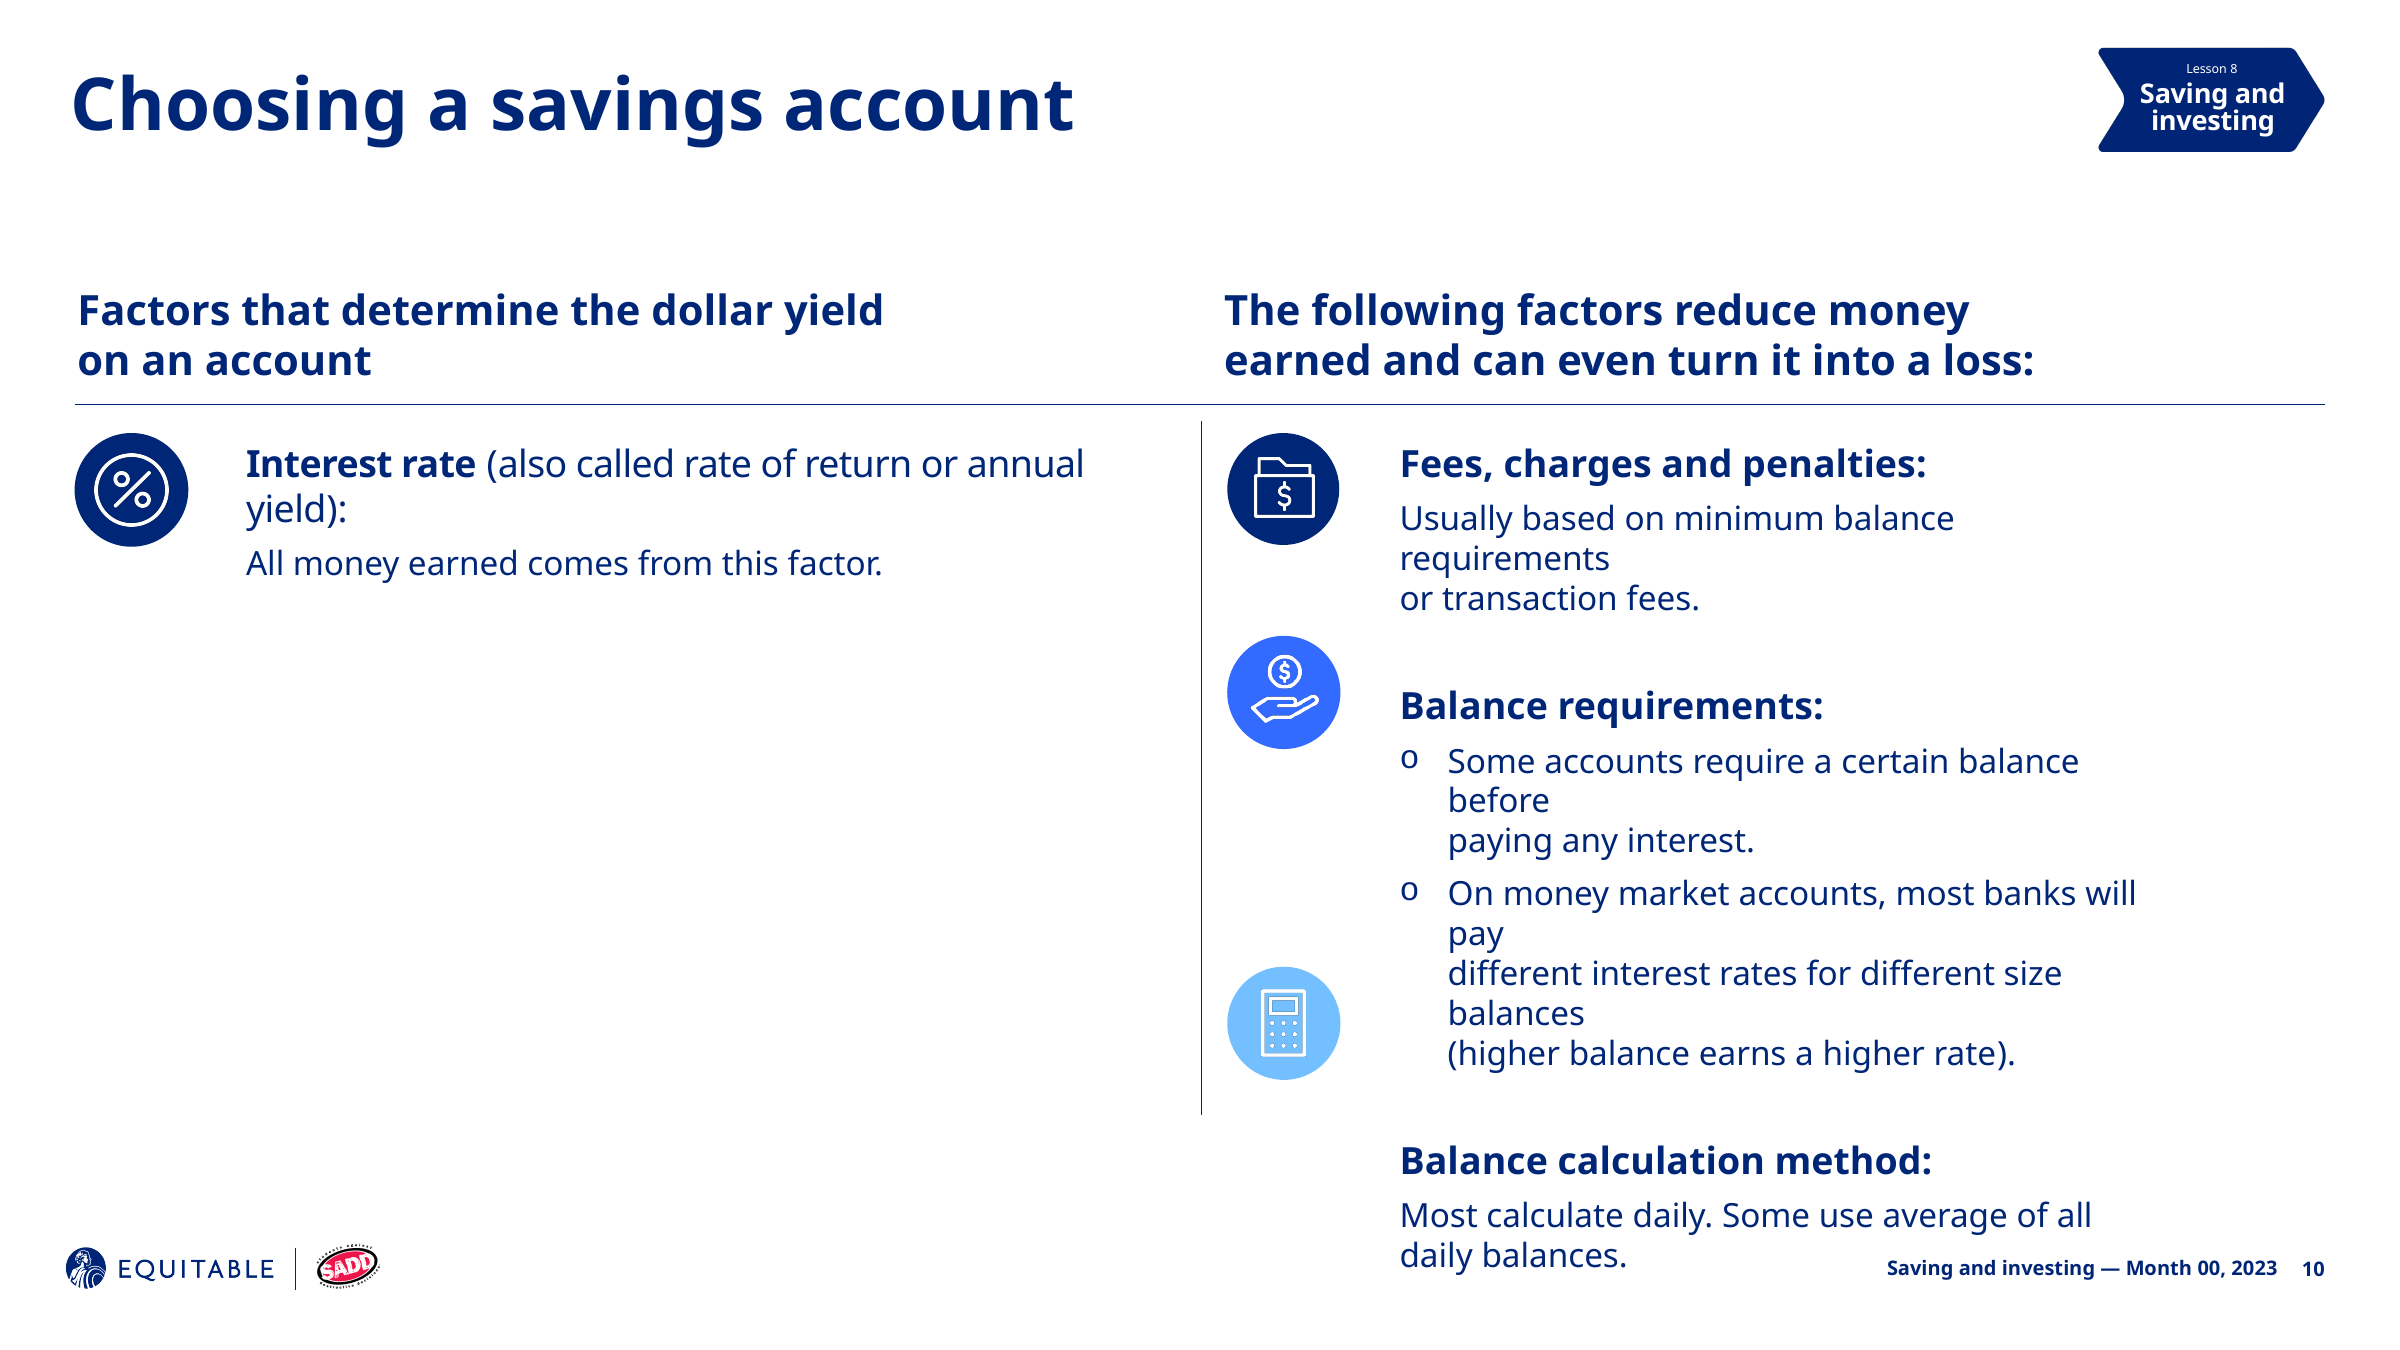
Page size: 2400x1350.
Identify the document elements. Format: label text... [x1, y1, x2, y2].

text_box Interest rate (also called rate of return or annual yield): All money earned comes from this factor. [231, 432, 1145, 665]
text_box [1227, 635, 1341, 750]
text_box Choosing a savings account [56, 75, 2325, 183]
footer Saving and investing — Month 00, 2023 [1467, 1249, 2278, 1286]
picture [60, 1241, 279, 1294]
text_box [74, 432, 189, 547]
list Factors that determine the dollar yield on an account [62, 276, 900, 384]
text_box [2093, 45, 2332, 157]
picture [301, 1234, 396, 1298]
slide_number 10 [2278, 1248, 2340, 1278]
text_box Fees, charges and penalties: Usually based on minimum balance requirements or transaction fees. Balance requirements: Some accounts require a certain balance before paying any interest. On money market accounts, most banks will pay different interest rates for different size balances (higher balance earns a higher rate). Balance calculation method: Most calculate daily. Some use average of all daily balances. [1384, 432, 2181, 1140]
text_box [1227, 966, 1341, 1080]
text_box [1227, 433, 1340, 545]
text_box The following factors reduce money earned and can even turn it into a loss: [1209, 276, 2142, 384]
